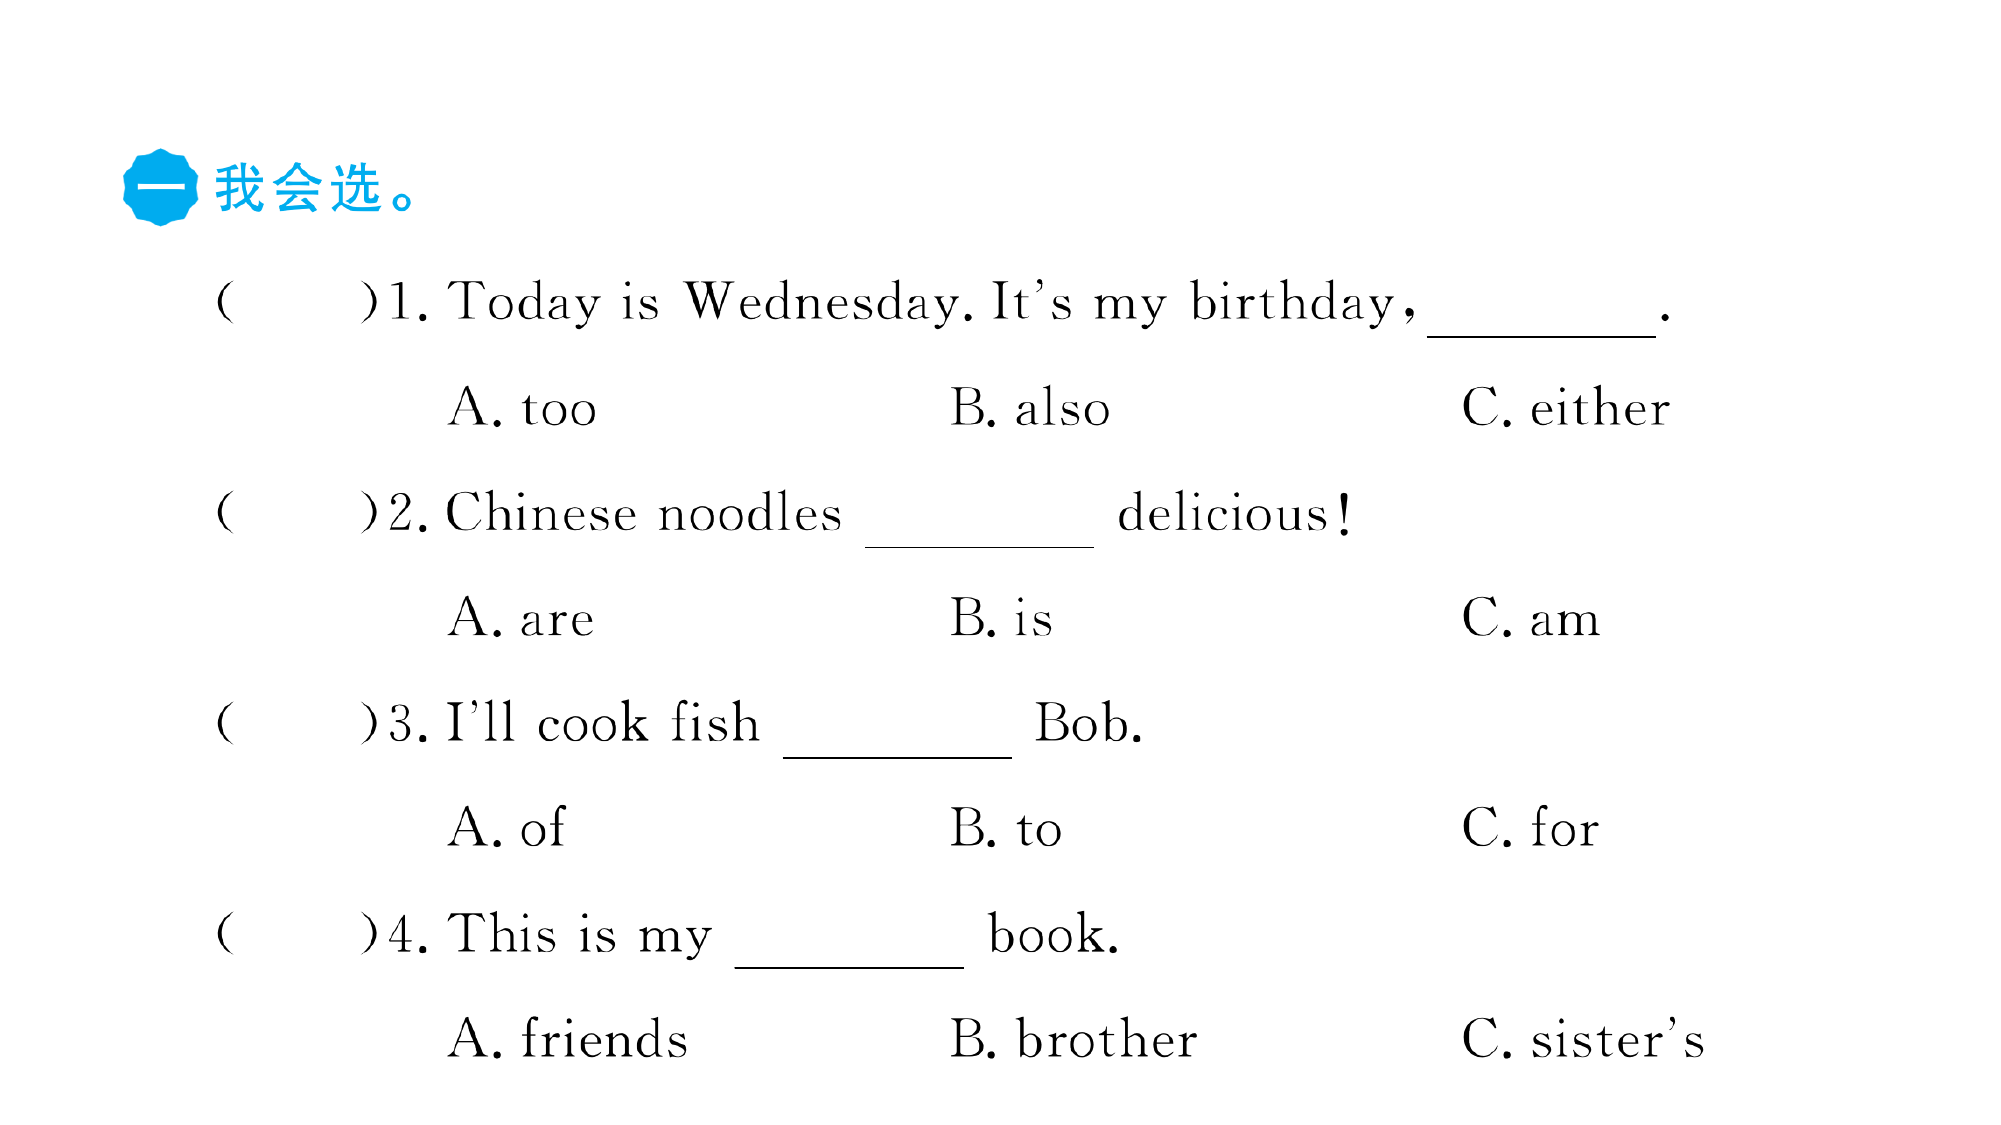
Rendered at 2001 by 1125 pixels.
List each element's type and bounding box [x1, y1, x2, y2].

picture [118, 141, 1932, 1087]
